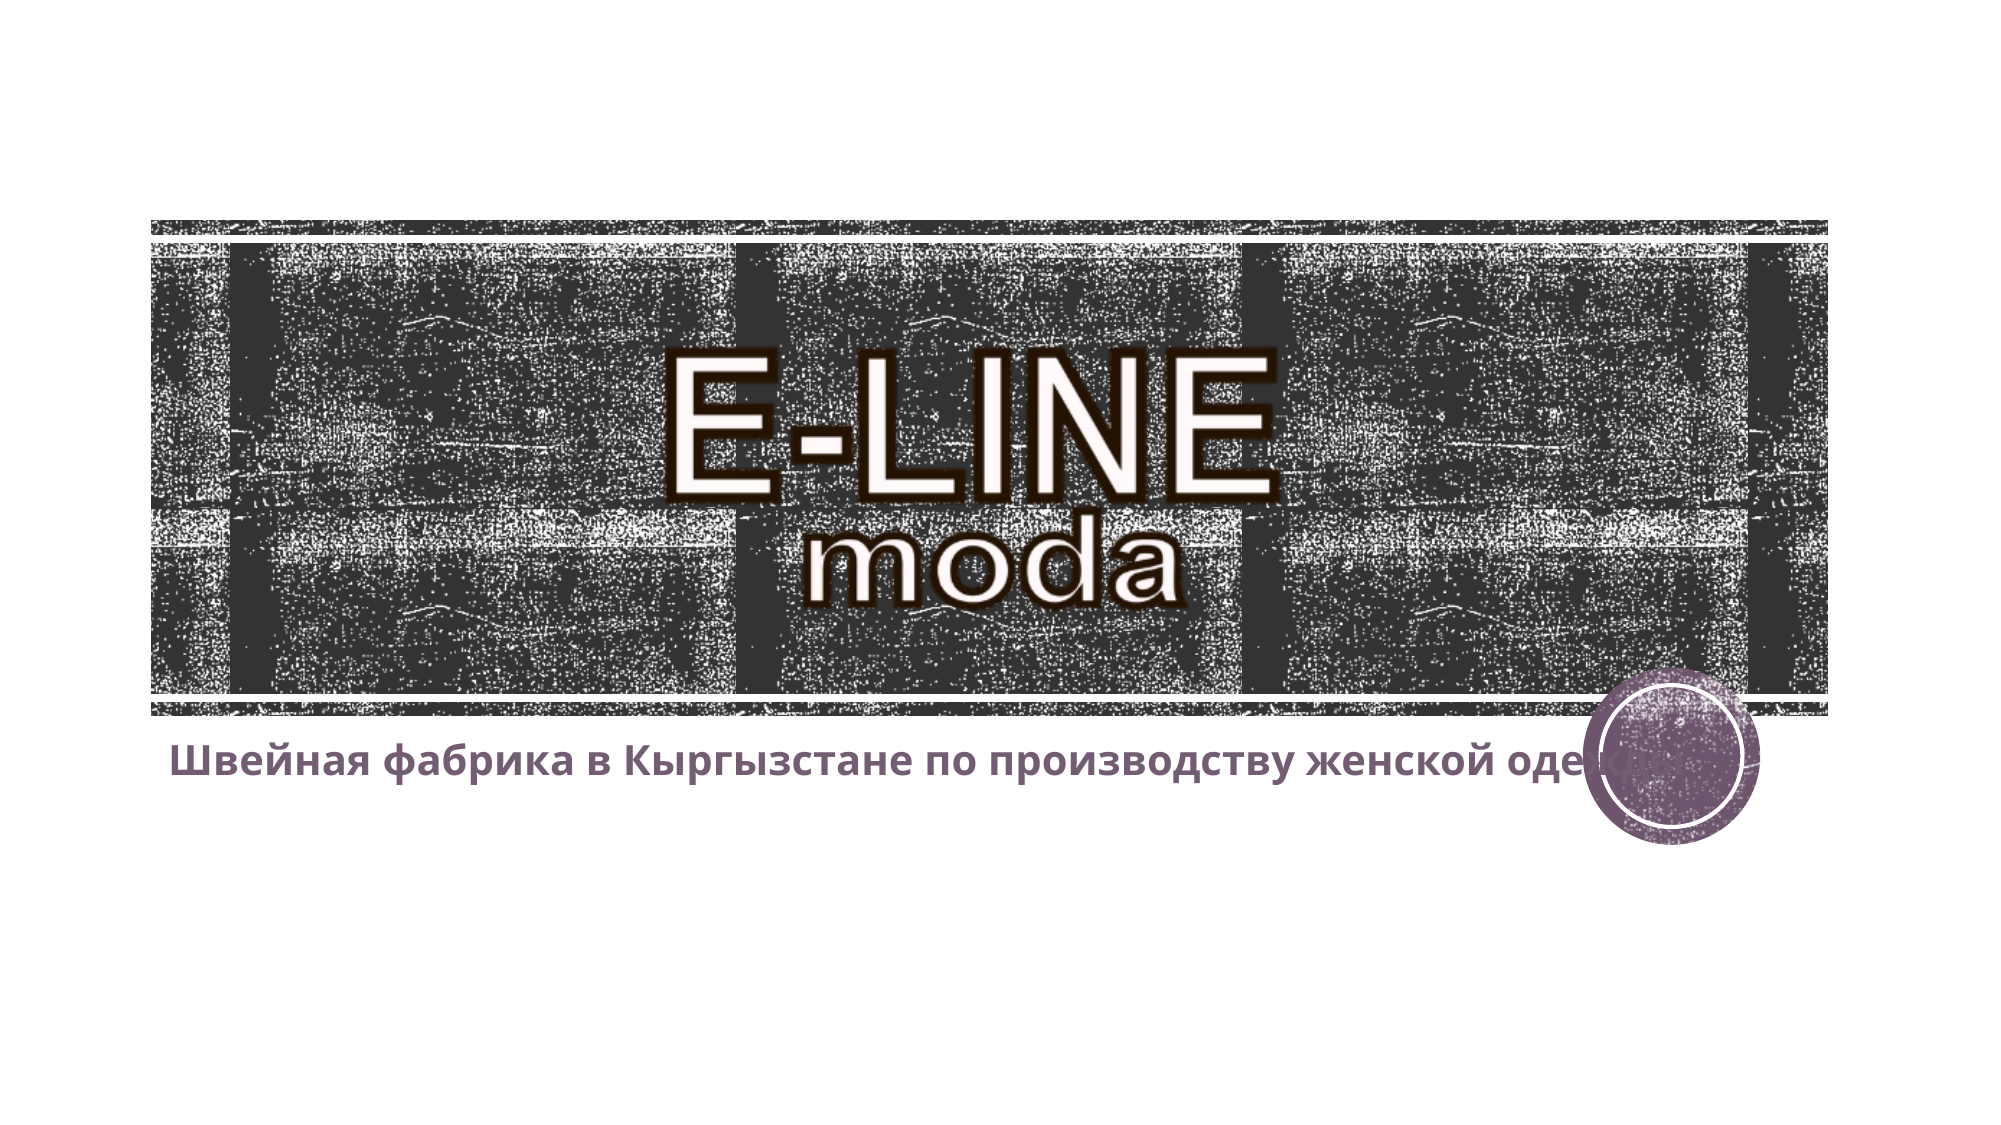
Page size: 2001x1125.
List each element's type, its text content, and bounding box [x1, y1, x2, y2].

subtitle Швейная фабрика в Кыргызстане по производству женской одежды [153, 732, 1817, 908]
picture [586, 325, 1368, 628]
